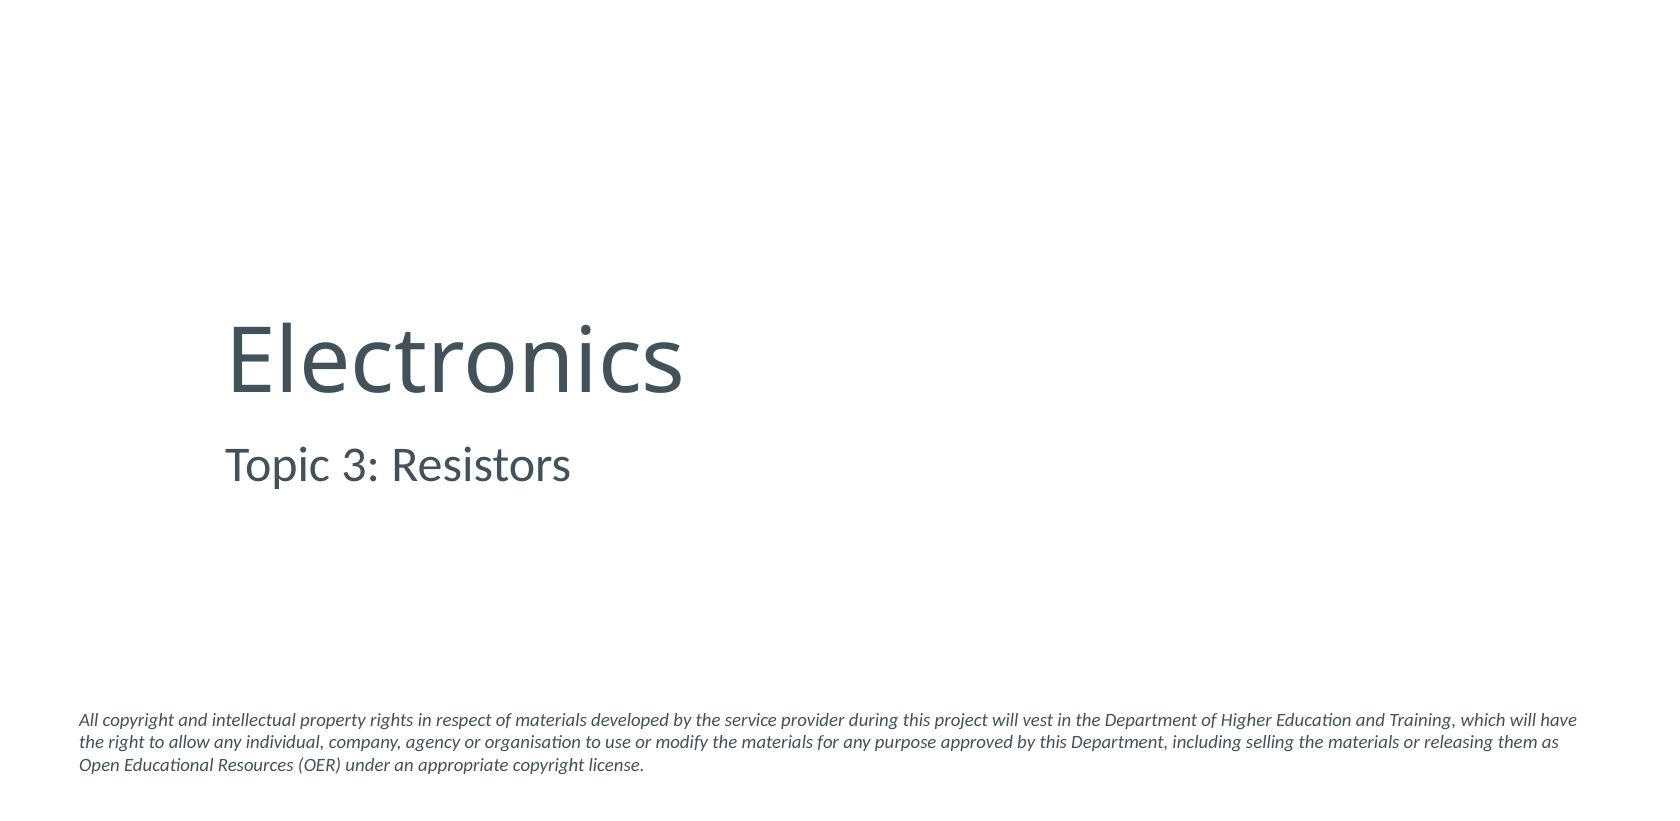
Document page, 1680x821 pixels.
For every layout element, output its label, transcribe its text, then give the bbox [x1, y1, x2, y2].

title Electronics [209, 134, 1470, 421]
subtitle Topic 3: Resistors [209, 431, 1470, 630]
